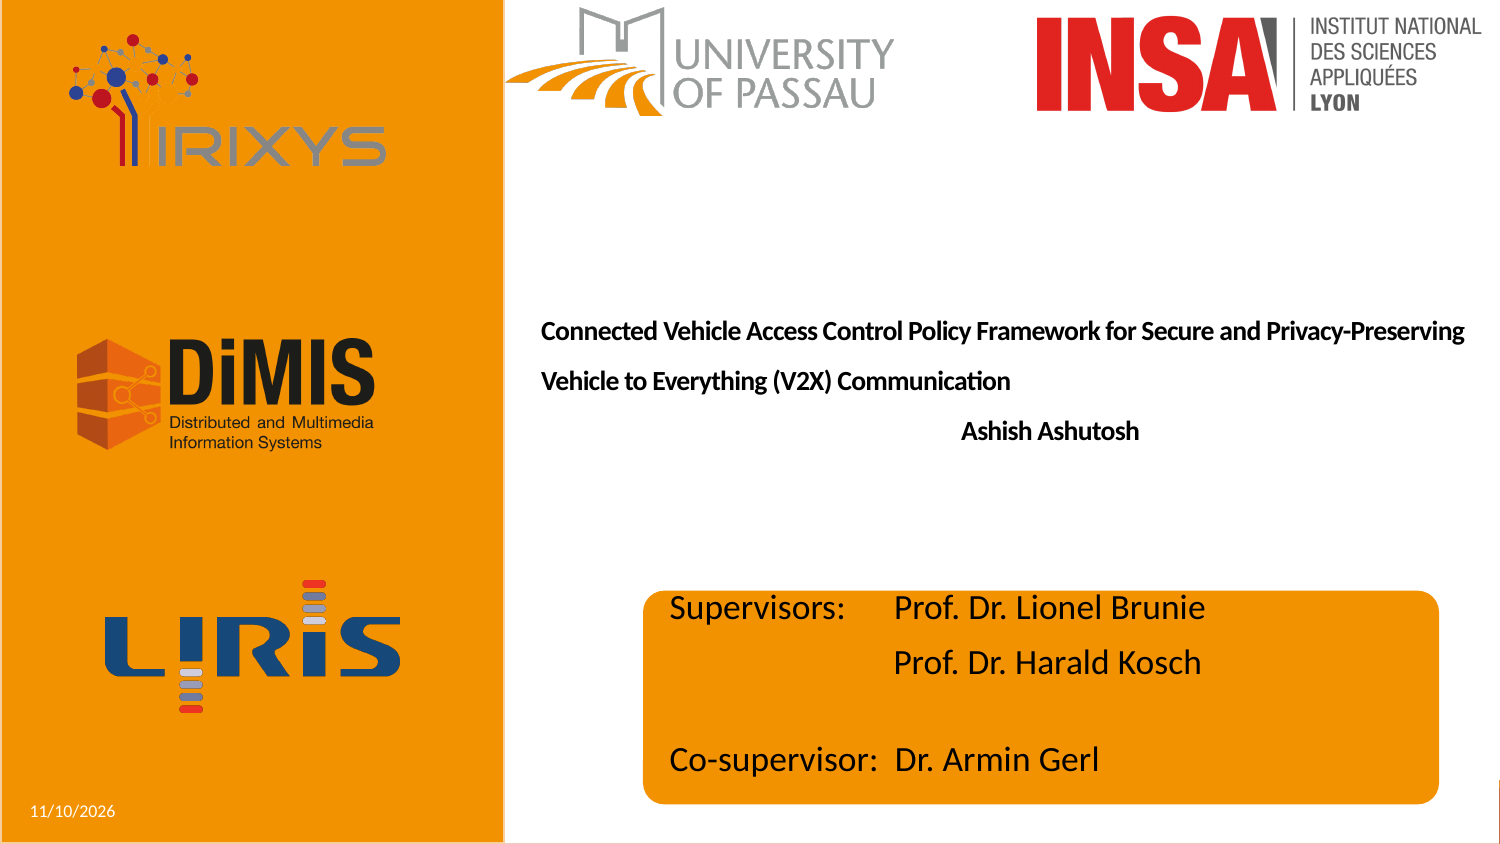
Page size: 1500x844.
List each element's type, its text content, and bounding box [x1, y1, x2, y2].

picture [504, 6, 894, 117]
text_box [0, 0, 505, 844]
text_box [506, 0, 1500, 844]
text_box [602, 590, 1500, 844]
picture [77, 338, 378, 456]
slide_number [14, 792, 229, 829]
picture [104, 579, 400, 714]
title Connected Vehicle Access Control Policy Framework for Secure and Privacy-Preserving Vehicle to Everything (V2X) Communication Ashish Ashutosh [526, 140, 1486, 488]
picture [69, 33, 386, 166]
picture [1034, 14, 1486, 114]
